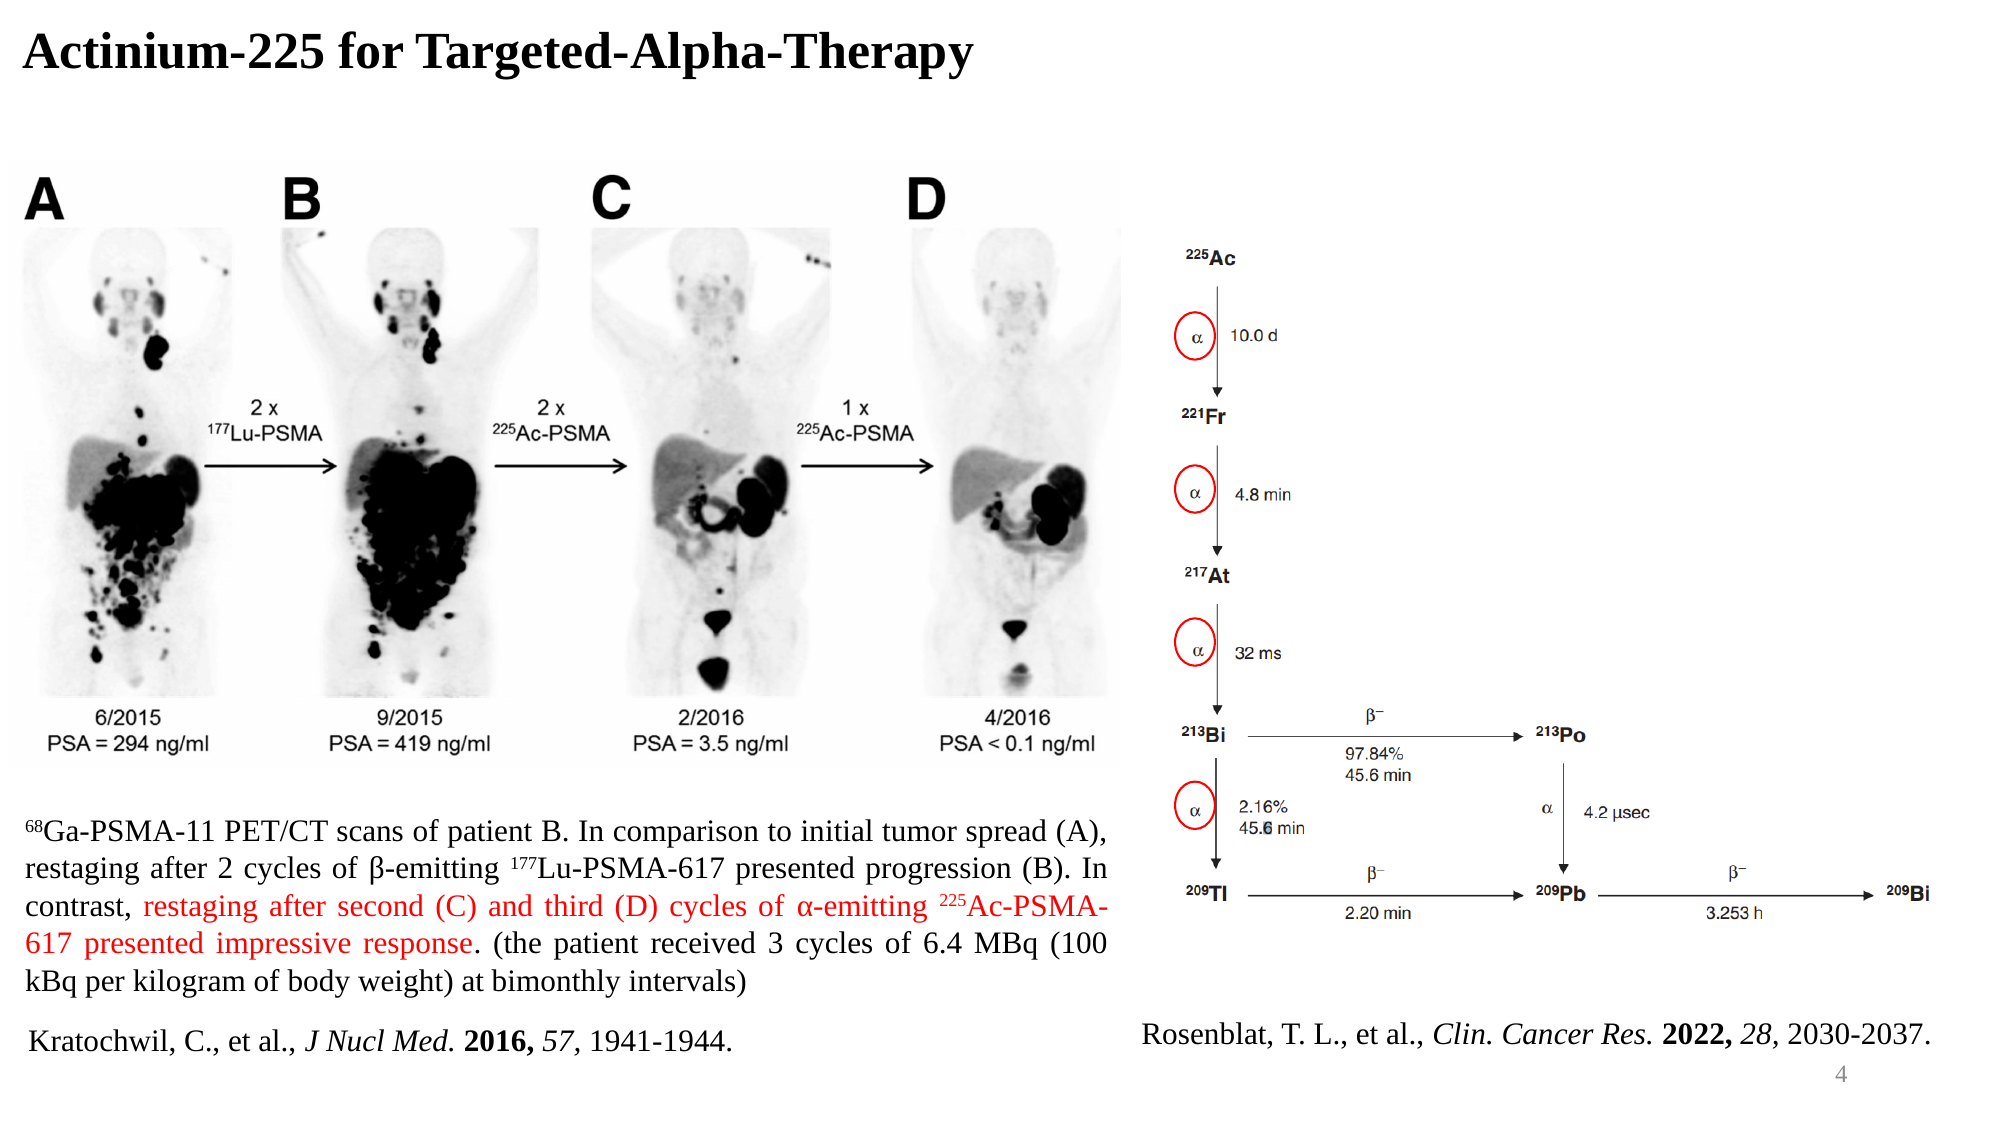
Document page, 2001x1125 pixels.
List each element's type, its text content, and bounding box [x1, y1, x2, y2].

text_box Kratochwil, C., et al., J Nucl Med. 2016, 57, 1941-1944. [13, 1012, 757, 1065]
text_box Rosenblat, T. L., et al., Clin. Cancer Res. 2022, 28, 2030-2037. [1126, 1006, 1947, 1059]
picture [7, 161, 1121, 769]
text_box 68Ga-PSMA-11 PET/CT scans of patient B. In comparison to initial tumor spread (A), restaging after 2 cycles of β-emitting 177Lu-PSMA-617 presented progression (B). In contrast, restaging after second (C) and third (D) cycles of α-emitting 225Ac-PSMA-617 presented impressive response. (the patient received 3 cycles of 6.4 MBq (100 kBq per kilogram of body weight) at bimonthly intervals) [10, 802, 1124, 1005]
slide_number 4 [1412, 1059, 1863, 1103]
picture [1173, 233, 1941, 942]
title Actinium-225 for Targeted-Alpha-Therapy [7, 0, 1733, 106]
